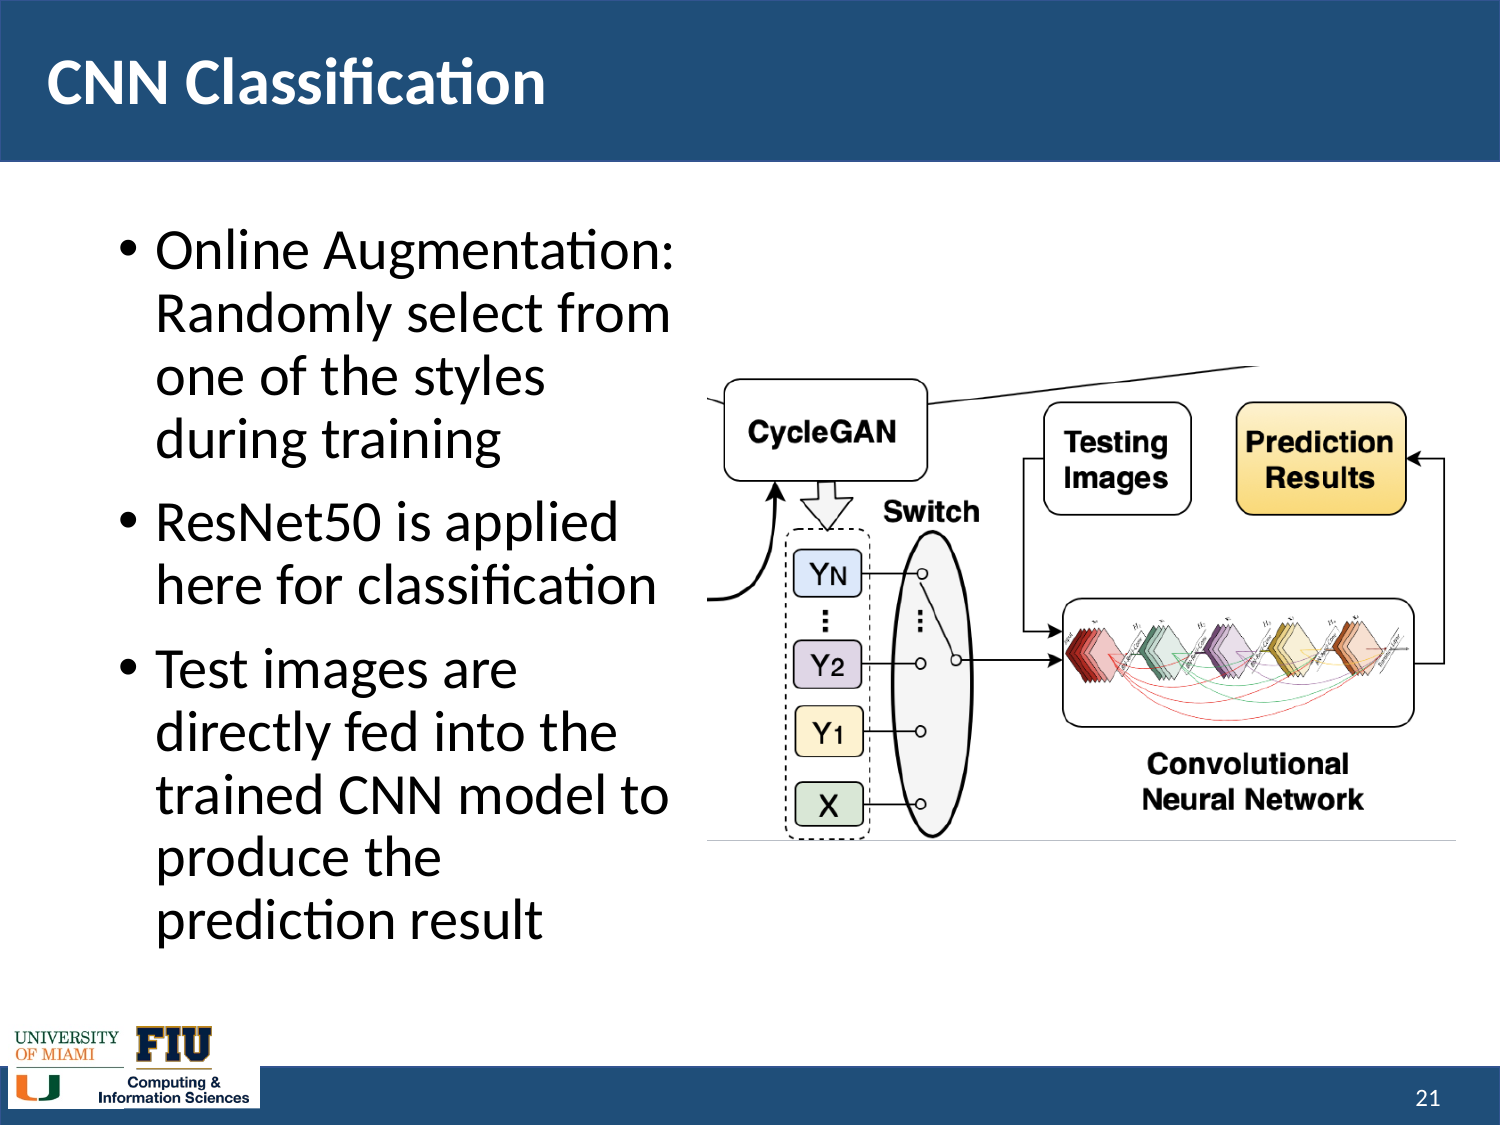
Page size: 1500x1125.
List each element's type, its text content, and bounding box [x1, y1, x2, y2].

list Online Augmentation: Randomly select from one of the styles during training ResNet50 is applied here for classification Test images are directly fed into the trained CNN model to produce the prediction result [103, 211, 708, 995]
picture [707, 366, 1456, 841]
picture [8, 1024, 249, 1109]
slide_number 20 [1153, 1077, 1456, 1117]
title CNN Classification [32, 11, 1456, 154]
